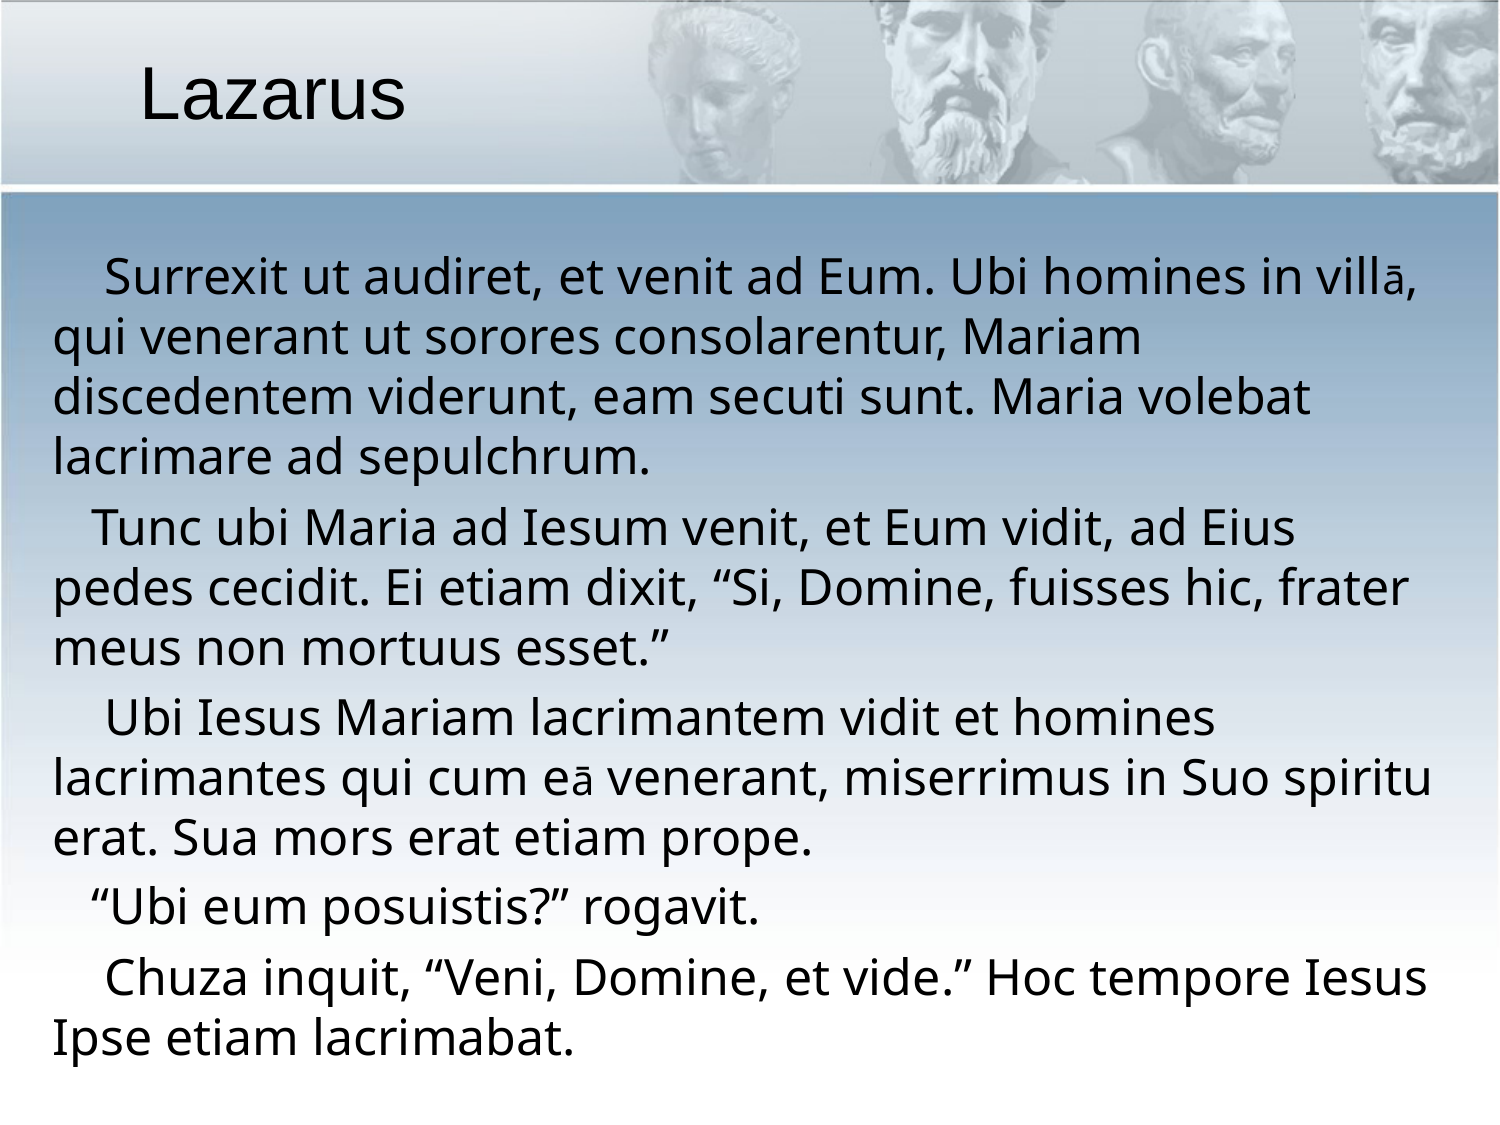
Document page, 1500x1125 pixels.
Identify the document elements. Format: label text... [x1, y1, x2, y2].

list Surrexit ut audiret, et venit ad Eum. Ubi homines in villā, qui venerant ut sorores consolarentur, Mariam discedentem viderunt, eam secuti sunt. Maria volebat lacrimare ad sepulchrum. Tunc ubi Maria ad Iesum venit, et Eum vidit, ad Eius pedes cecidit. Ei etiam dixit, “Si, Domine, fuisses hic, frater meus non mortuus esset.” Ubi Iesus Mariam lacrimantem vidit et homines lacrimantes qui cum eā venerant, miserrimus in Suo spiritu erat. Sua mors erat etiam prope. “Ubi eum posuistis?” rogavit. Chuza inquit, “Veni, Domine, et vide.” Hoc tempore Iesus Ipse etiam lacrimabat. [37, 237, 1463, 1051]
picture [0, 0, 1500, 1125]
text_box Lazarus [125, 37, 1213, 143]
